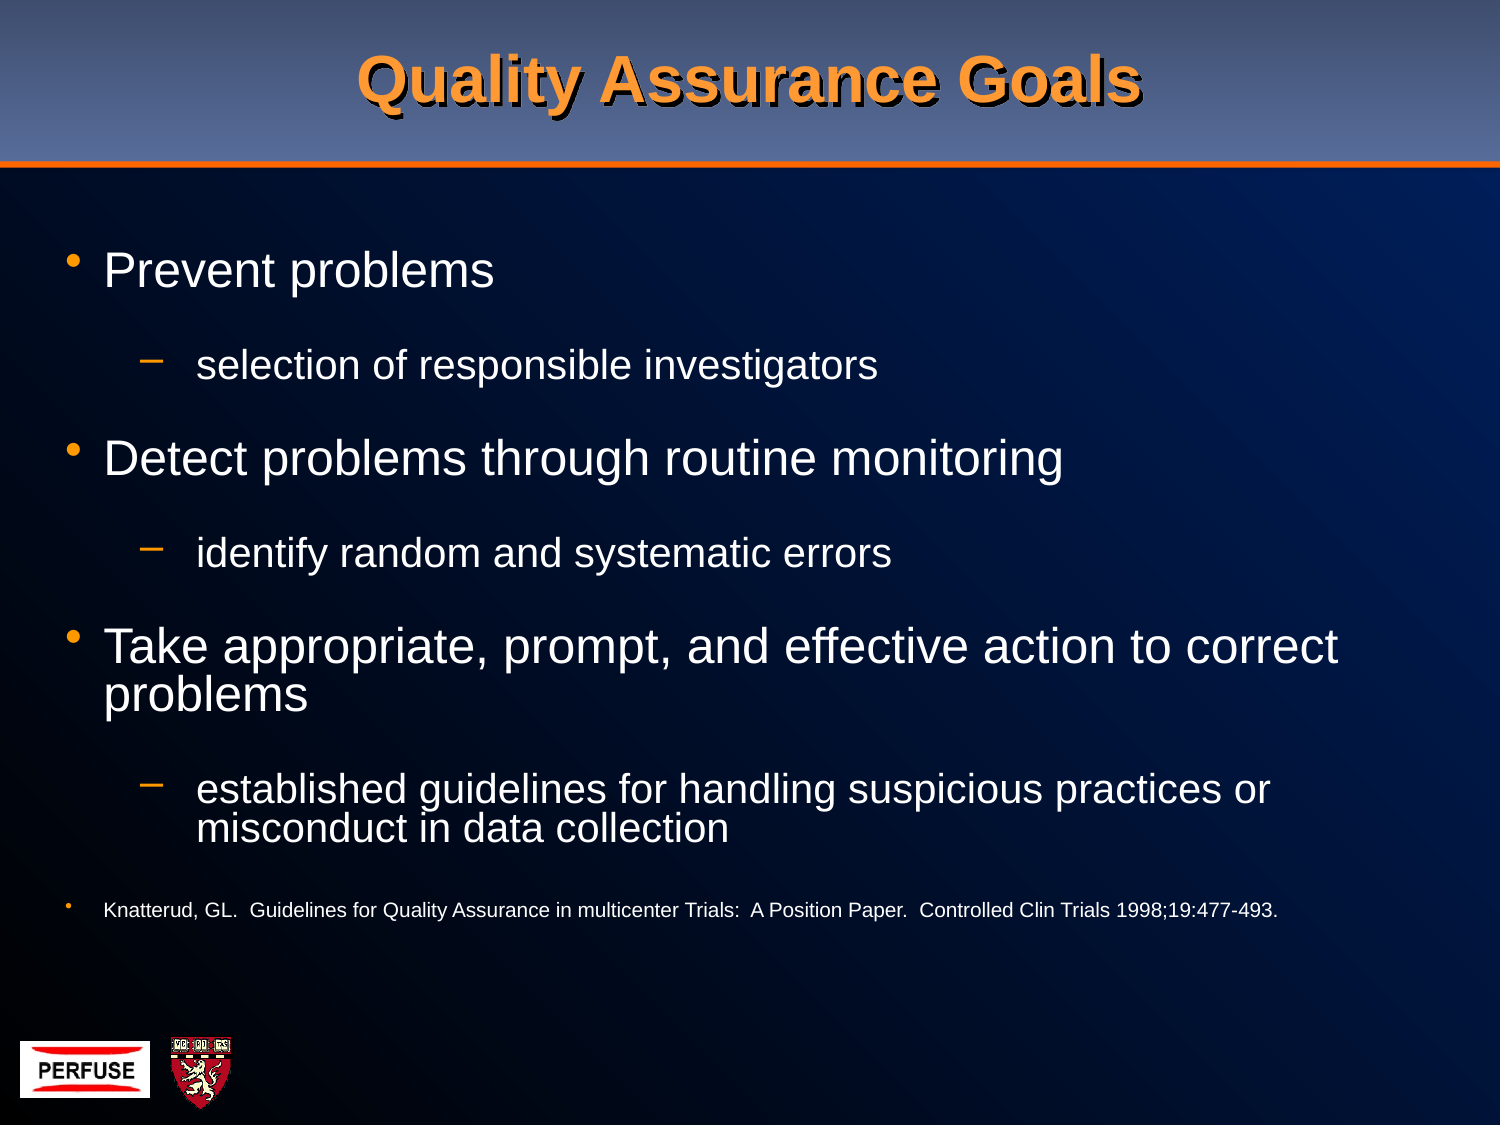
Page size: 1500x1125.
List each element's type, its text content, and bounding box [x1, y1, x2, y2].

title Quality Assurance Goals [0, 0, 1500, 164]
picture [20, 1041, 150, 1098]
picture [168, 1034, 234, 1110]
list Prevent problems selection of responsible investigators Detect problems through routine monitoring identify random and systematic errors Take appropriate, prompt, and effective action to correct problems established guidelines for handling suspicious practices or misconduct in data collection Knatterud, GL. Guidelines for Quality Assurance in multicenter Trials: A Position Paper. Controlled Clin Trials 1998;19:477-493. [49, 241, 1451, 963]
